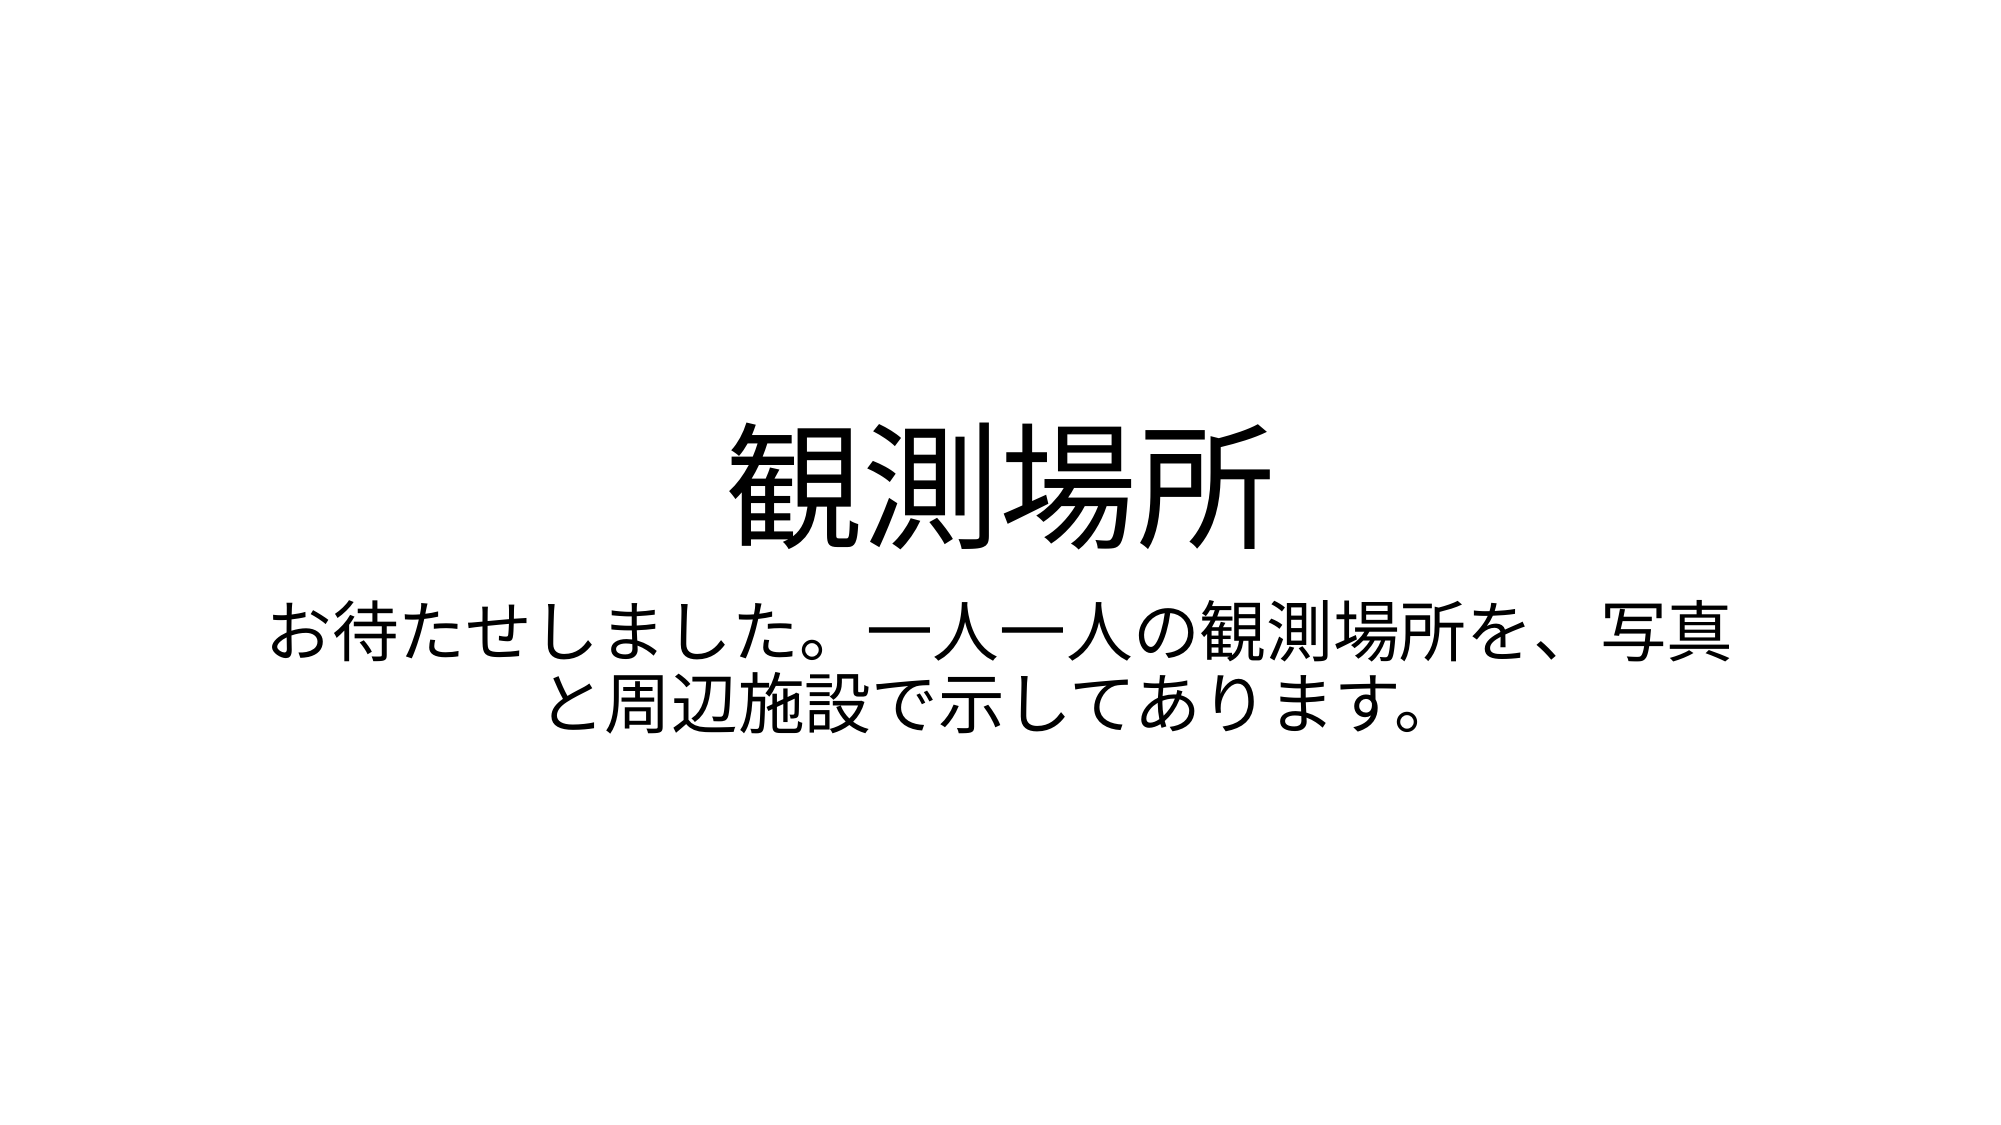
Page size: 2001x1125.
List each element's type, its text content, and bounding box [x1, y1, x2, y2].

title 観測場所 [249, 184, 1750, 576]
subtitle お待たせしました。一人一人の観測場所を、写真と周辺施設で示してあります。 [249, 590, 1750, 863]
